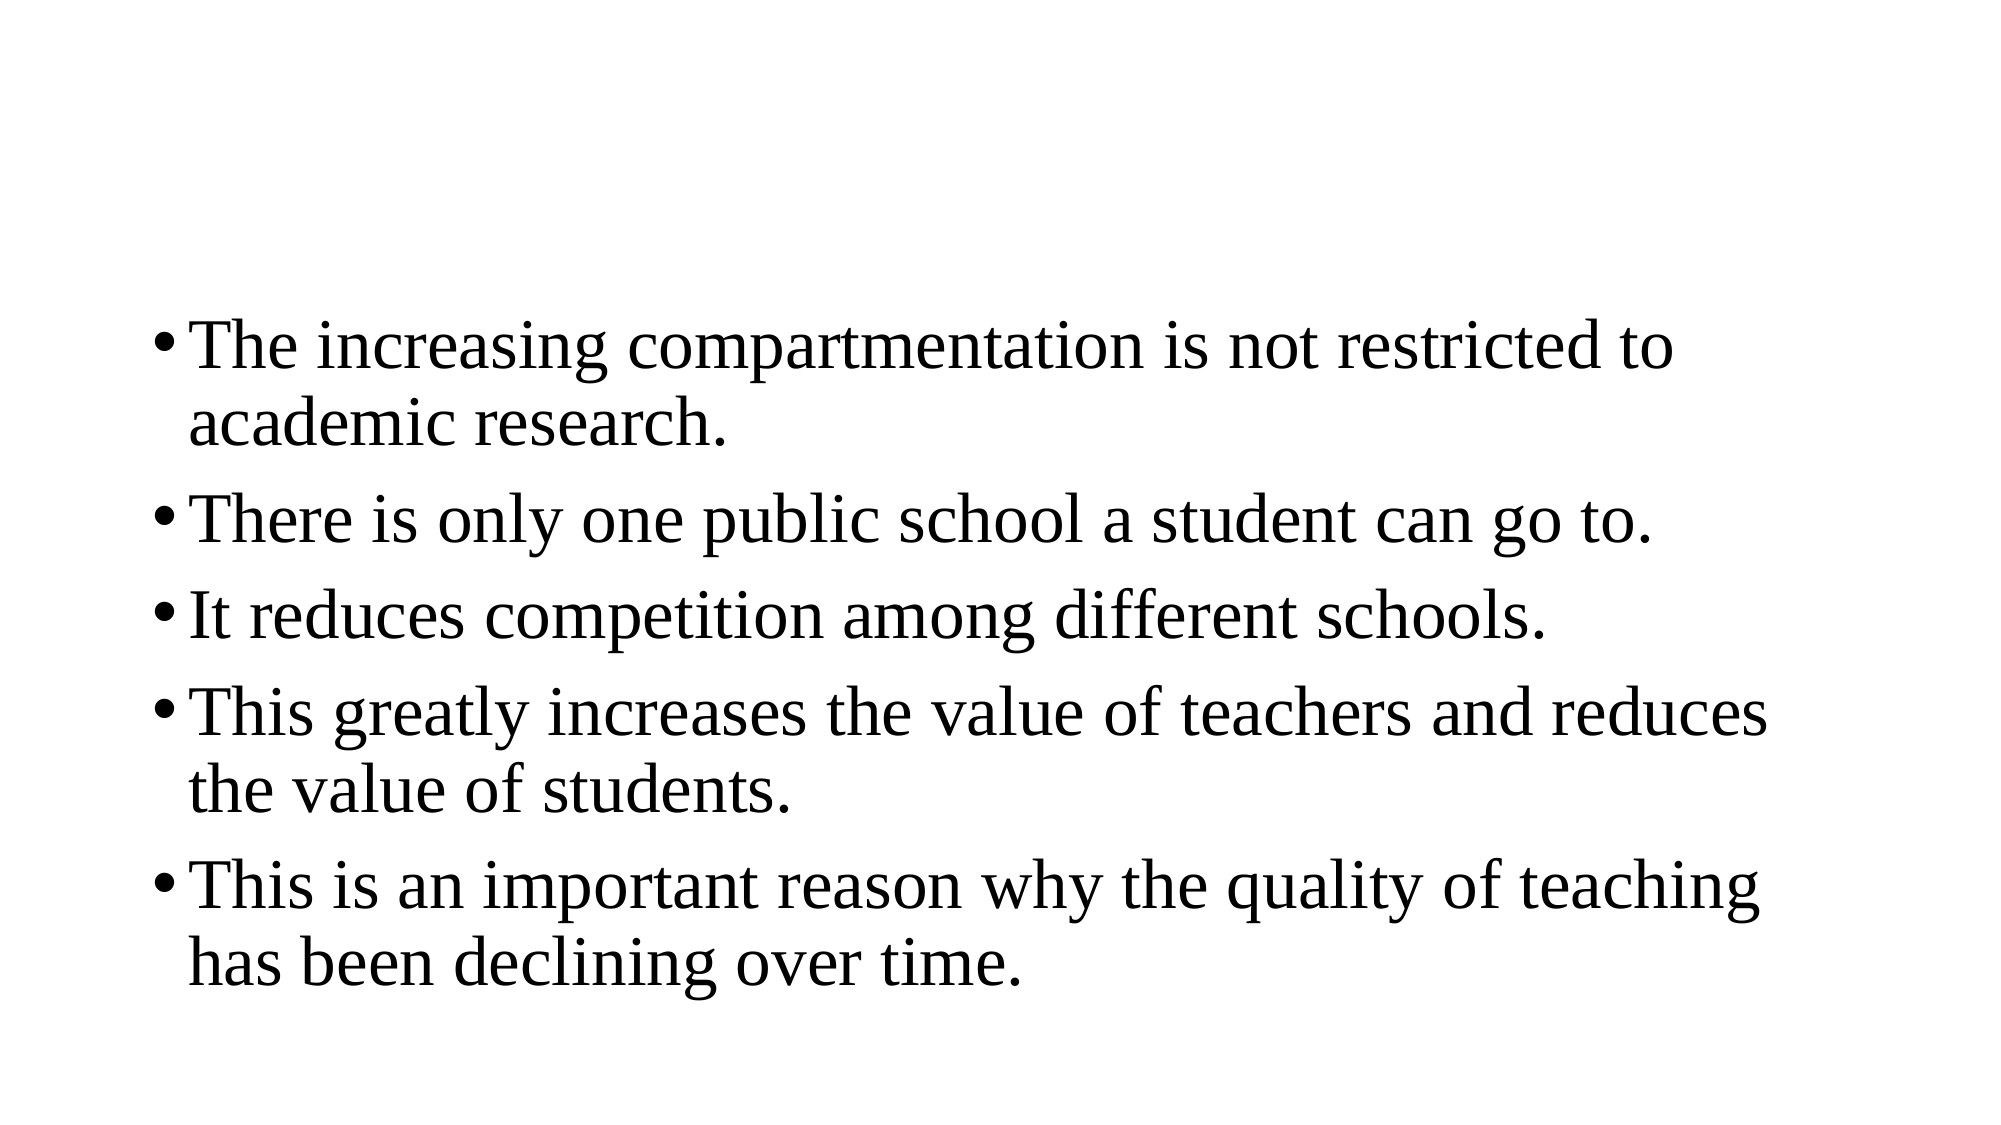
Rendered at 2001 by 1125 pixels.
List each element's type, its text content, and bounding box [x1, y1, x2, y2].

list The increasing compartmentation is not restricted to academic research. There is only one public school a student can go to. It reduces competition among different schools. This greatly increases the value of teachers and reduces the value of students. This is an important reason why the quality of teaching has been declining over time. [137, 299, 1863, 1014]
